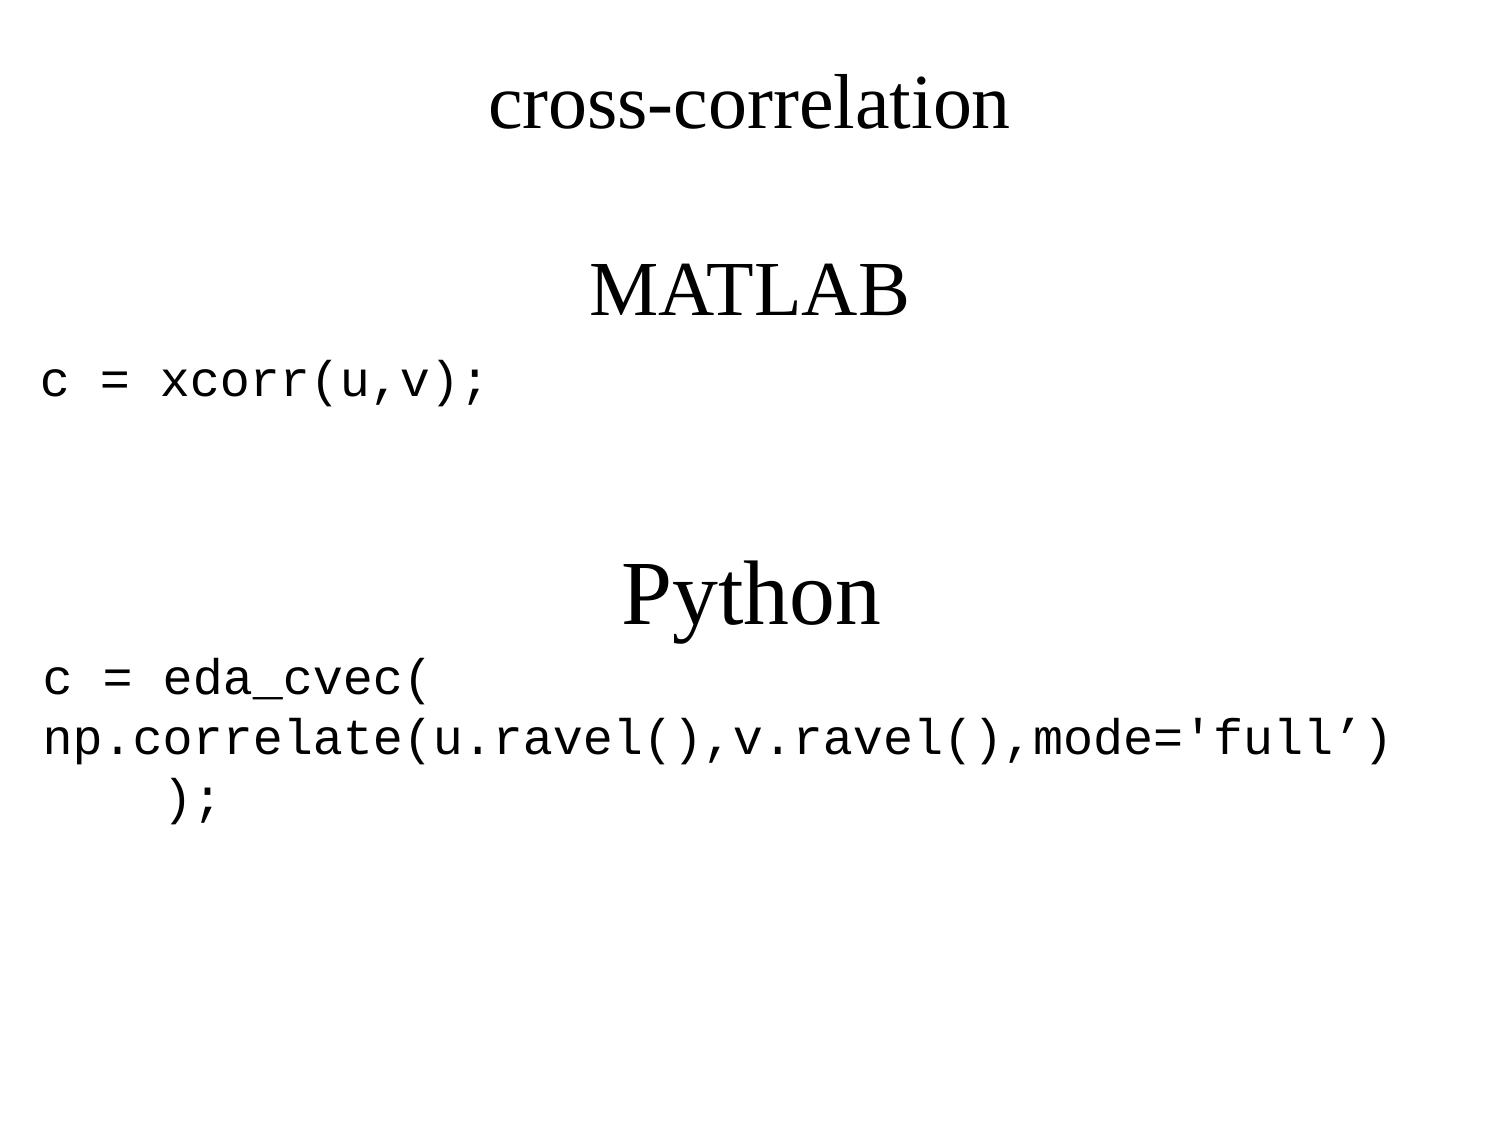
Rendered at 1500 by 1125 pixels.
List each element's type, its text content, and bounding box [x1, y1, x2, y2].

text_box c = eda_cvec( np.correlate(u.ravel(),v.ravel(),mode='full’) ); [27, 637, 1500, 833]
title cross-correlation MATLAB [75, 41, 1425, 339]
text_box Python [76, 438, 1427, 738]
text_box c = xcorr(u,v); [24, 339, 1500, 415]
